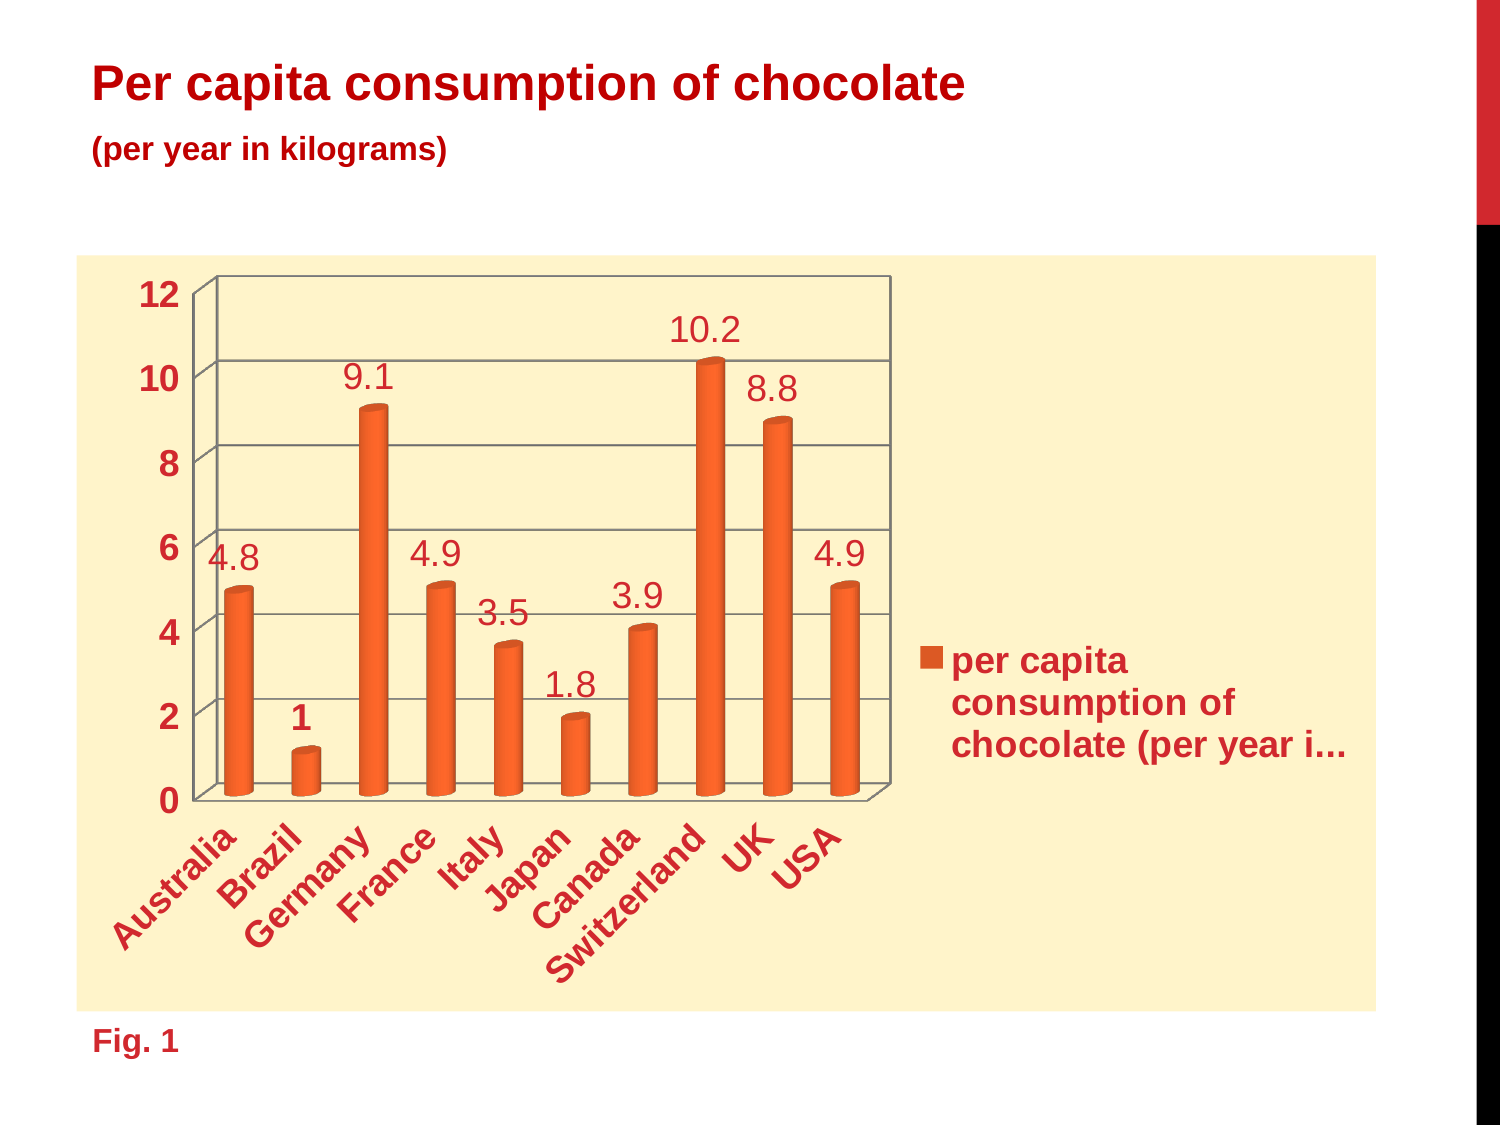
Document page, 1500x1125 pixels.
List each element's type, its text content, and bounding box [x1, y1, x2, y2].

text_box Per capita consumption of chocolate (per year in kilograms) [76, 42, 1412, 238]
text_box Fig. 1 [77, 1015, 195, 1066]
chart [76, 254, 1377, 1012]
